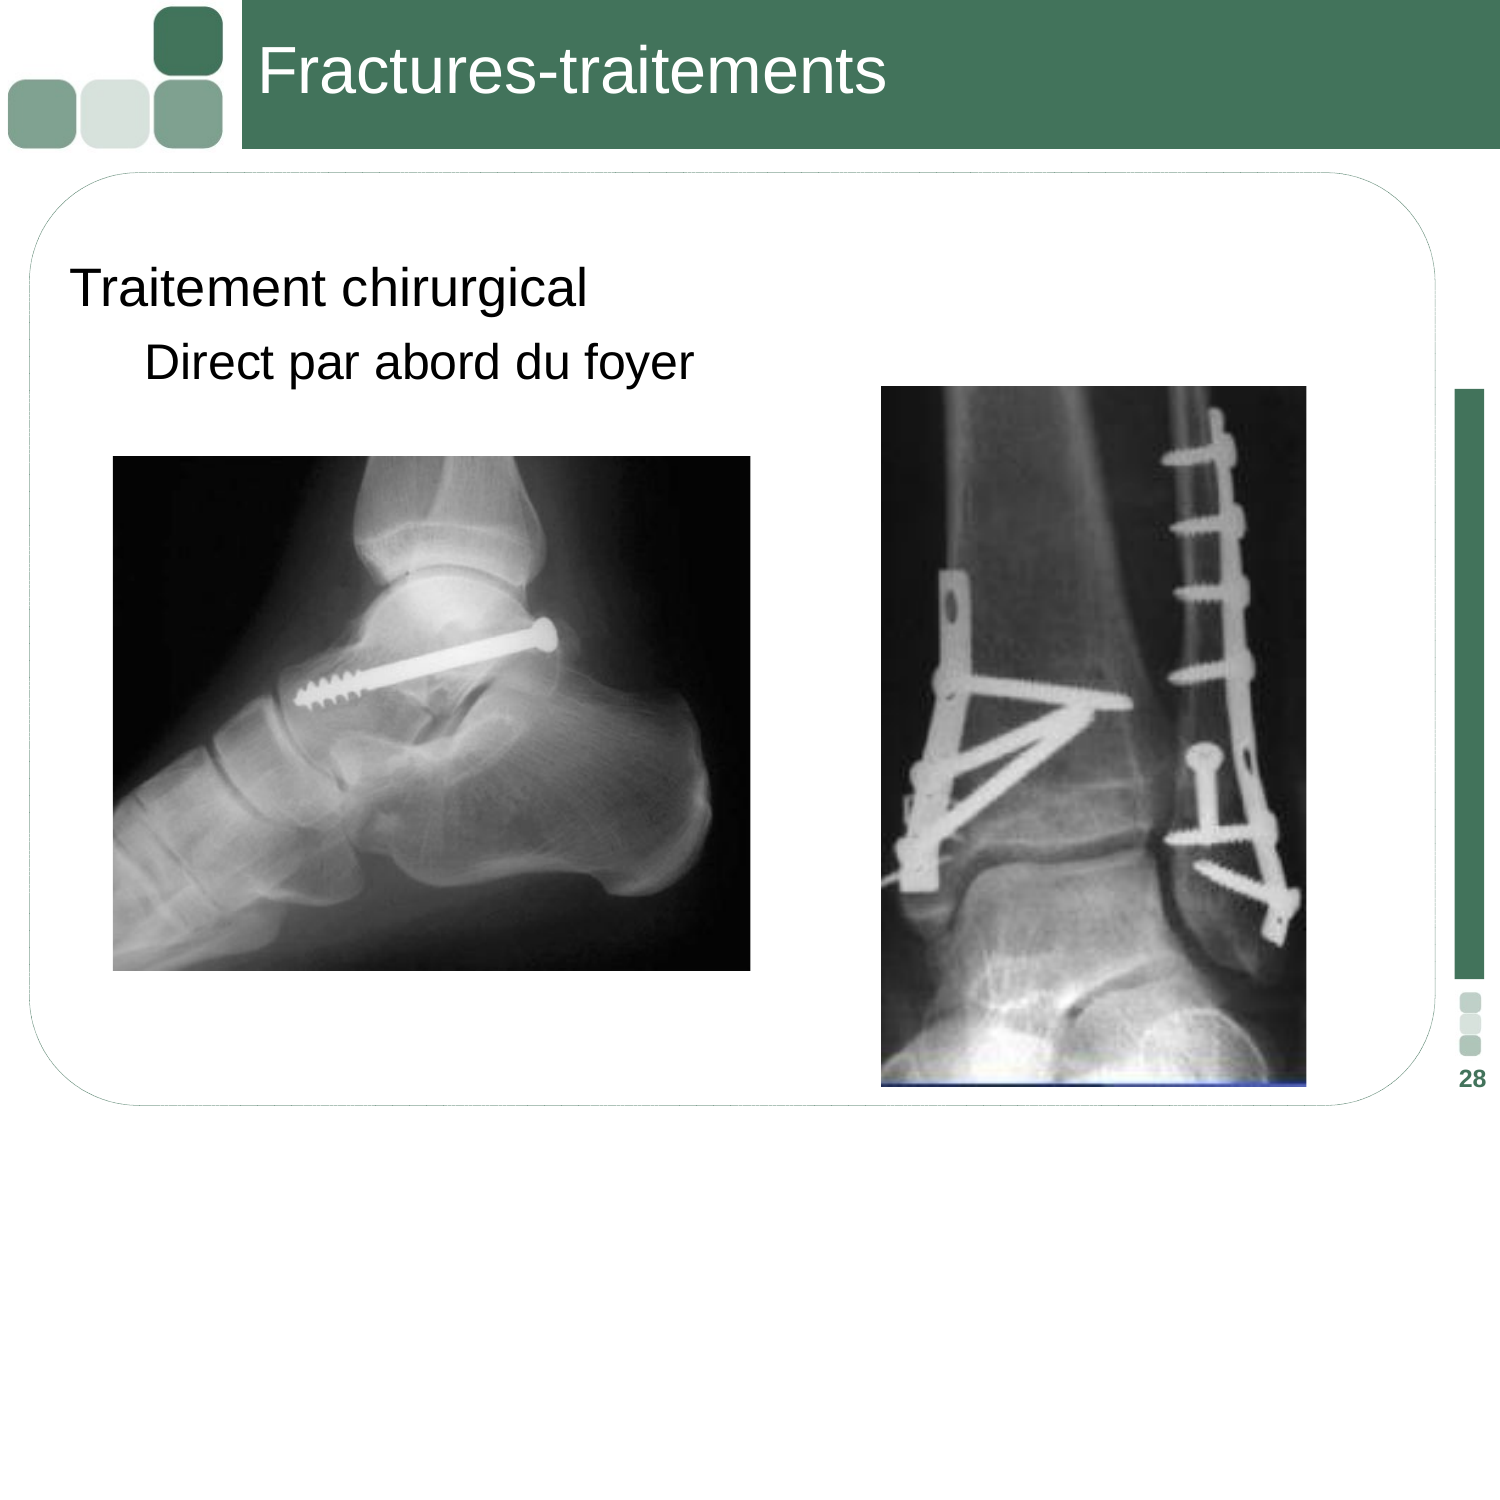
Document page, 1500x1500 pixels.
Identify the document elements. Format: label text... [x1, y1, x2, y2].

text_box [112, 456, 751, 971]
title Fractures-traitements [255, 24, 893, 277]
picture [1455, 990, 1483, 1061]
text_box [881, 386, 1307, 1087]
slide_number 28 [1454, 1063, 1491, 1500]
picture [7, 0, 224, 153]
text_box Traitement chirurgical Direct par abord du foyer [53, 236, 734, 390]
text_box [1454, 388, 1485, 980]
